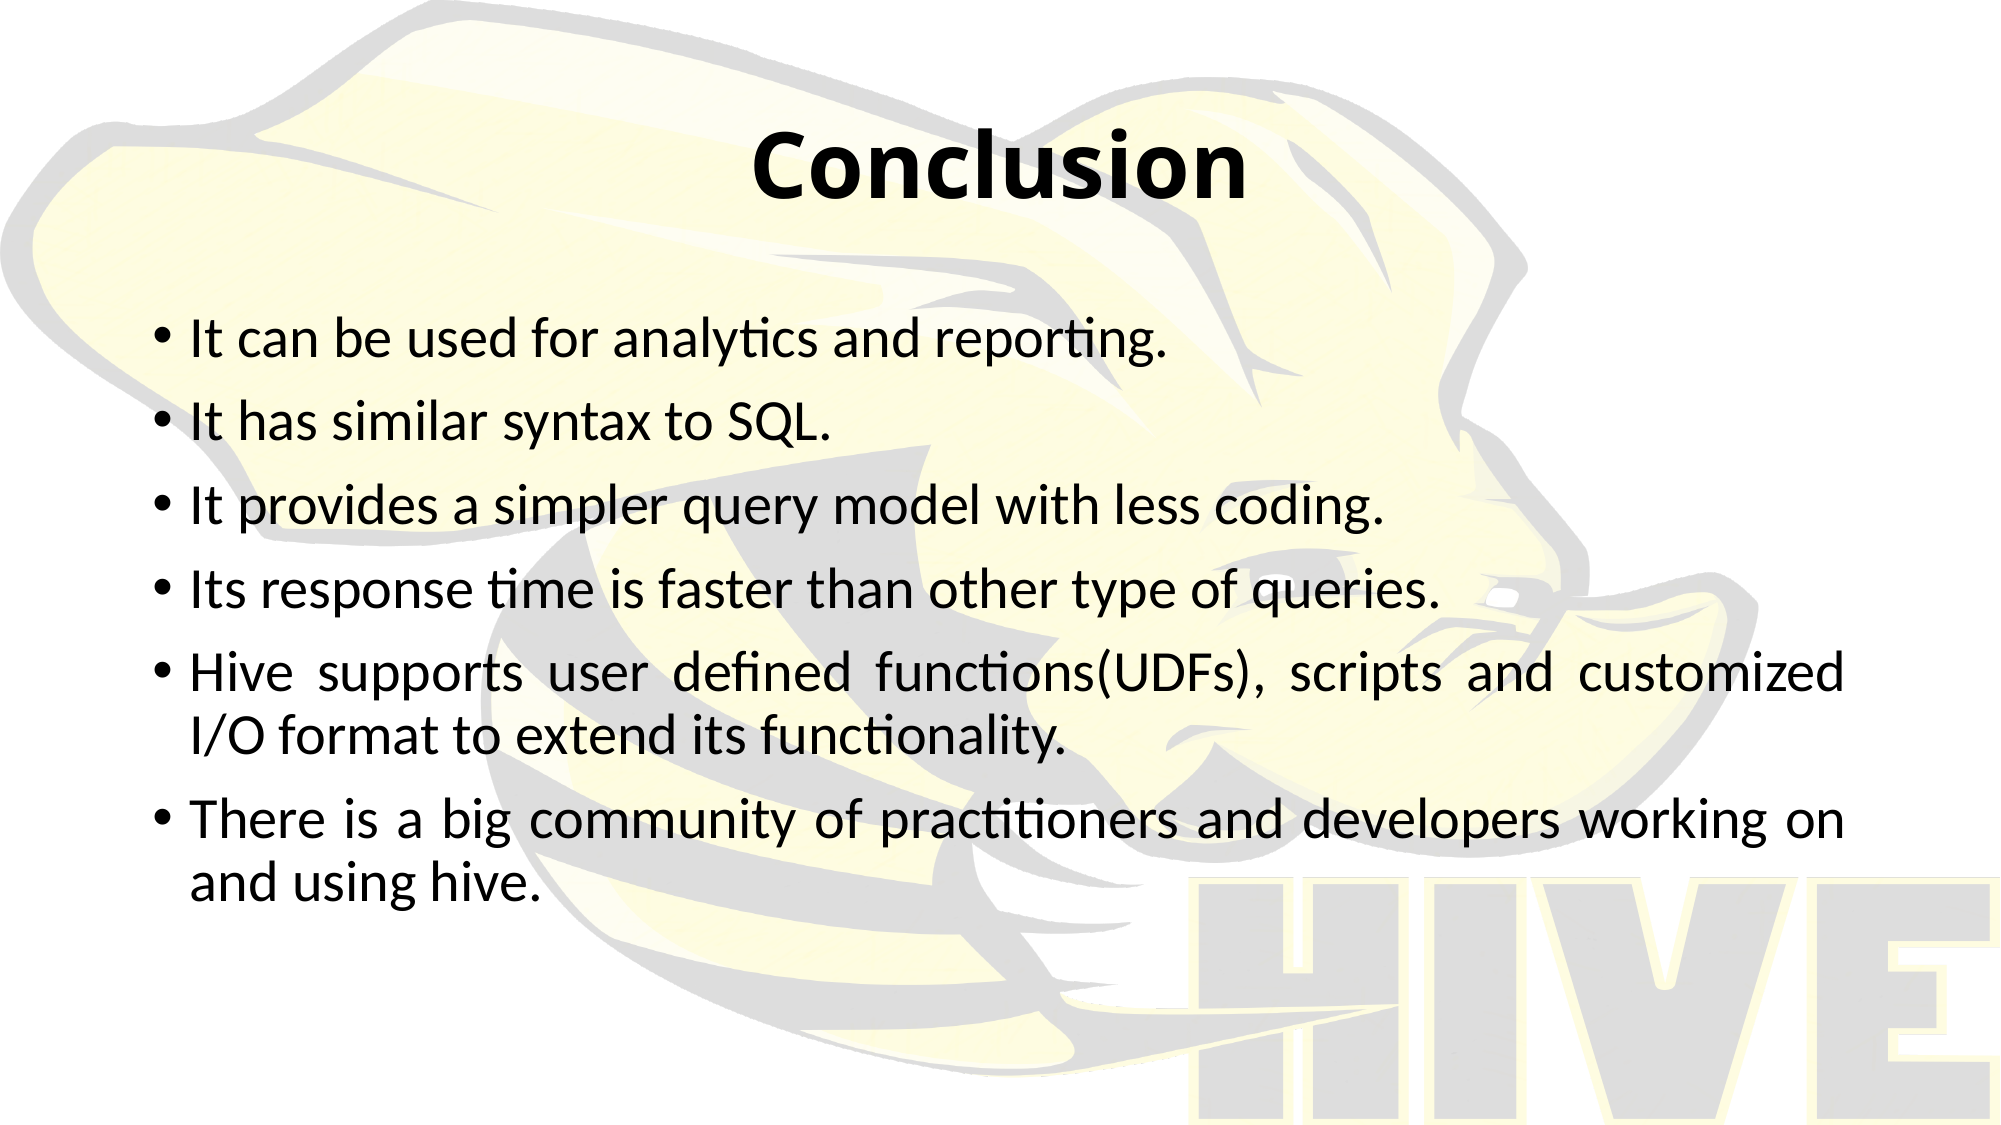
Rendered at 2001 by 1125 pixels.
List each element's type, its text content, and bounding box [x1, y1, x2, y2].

title Conclusion [137, 59, 1863, 278]
list It can be used for analytics and reporting. It has similar syntax to SQL. It provides a simpler query model with less coding. Its response time is faster than other type of queries. Hive supports user defined functions(UDFs), scripts and customized I/O format to extend its functionality. There is a big community of practitioners and developers working on and using hive. [137, 299, 1863, 1014]
